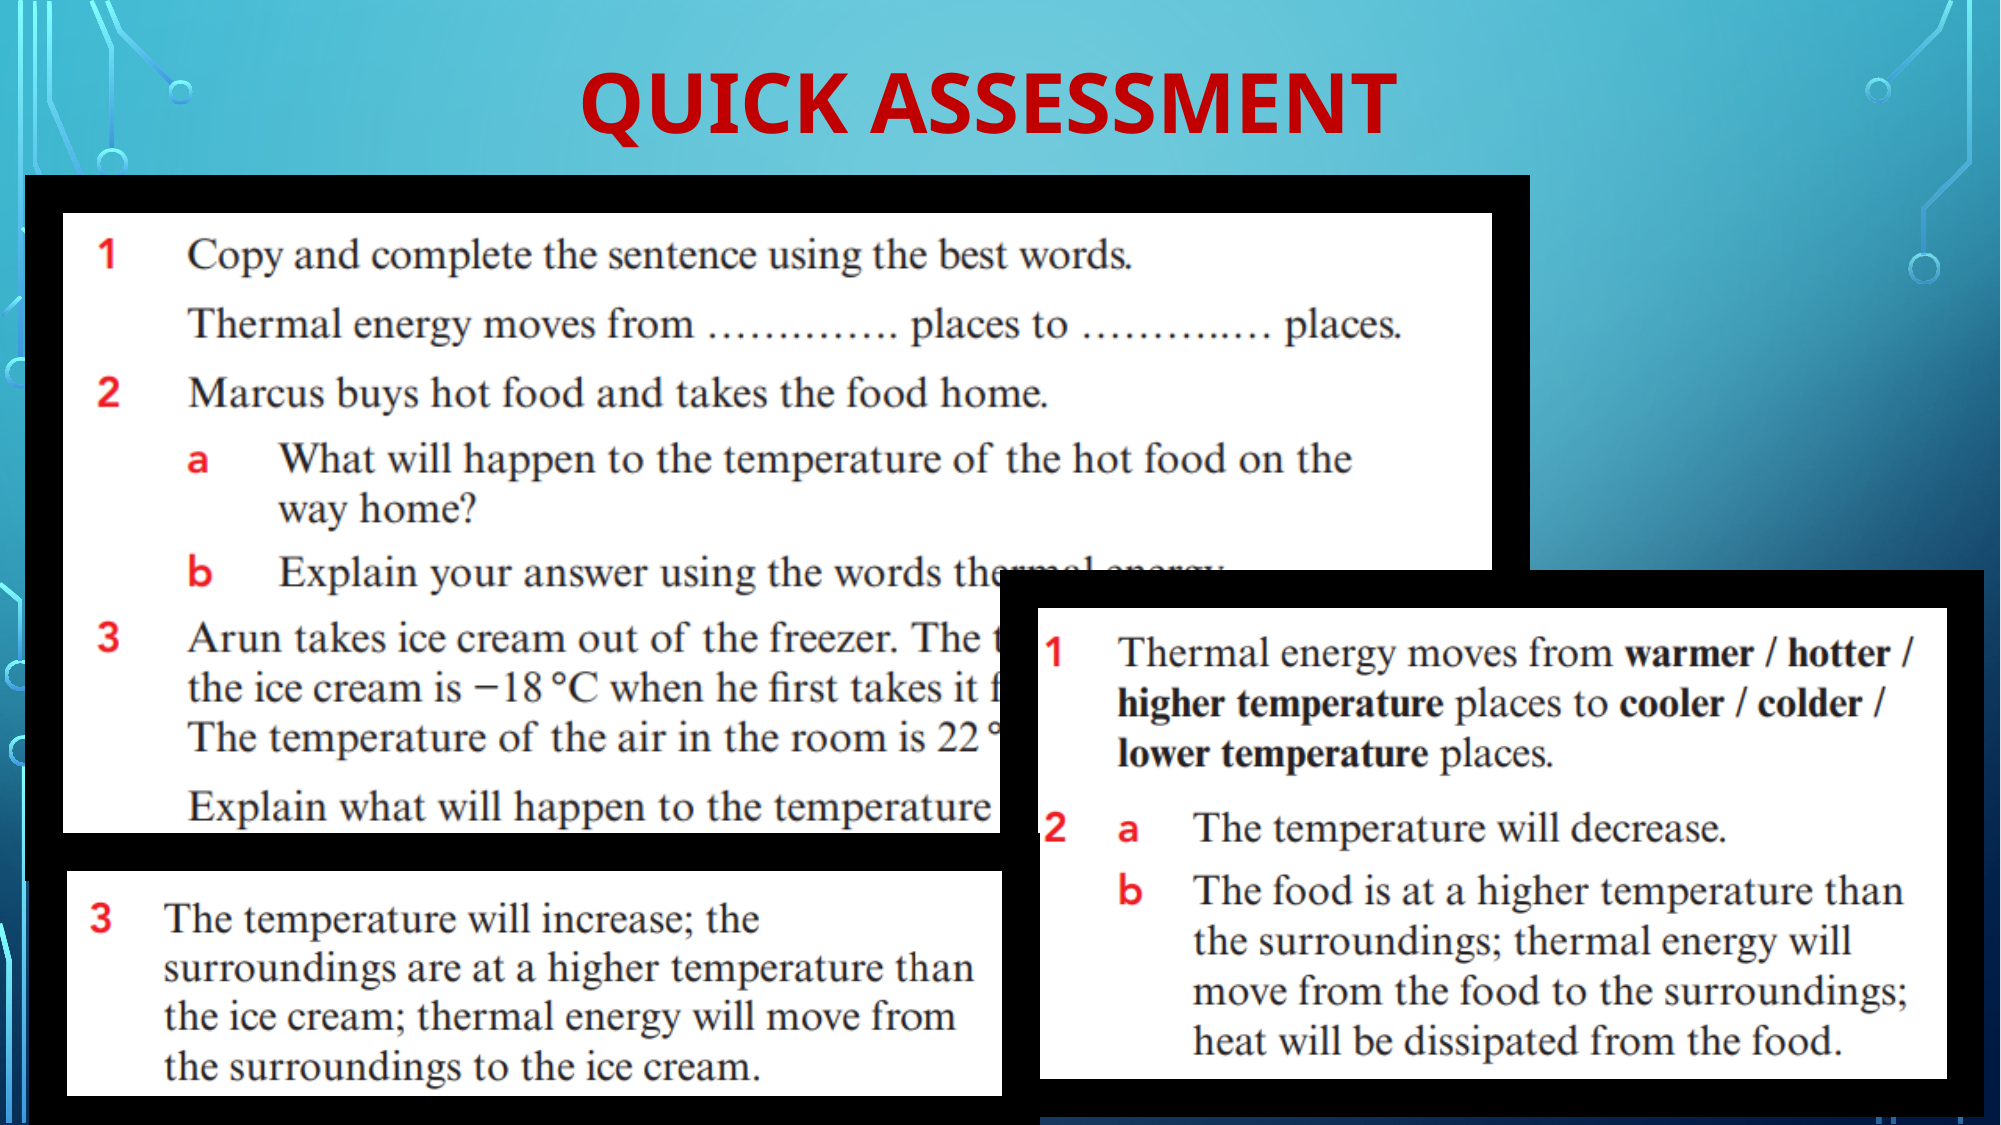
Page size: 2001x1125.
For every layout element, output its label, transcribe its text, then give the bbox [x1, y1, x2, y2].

picture [1037, 607, 1948, 1080]
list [62, 212, 1493, 844]
picture [66, 870, 1003, 1096]
title Quick Assessment [187, 24, 1813, 188]
